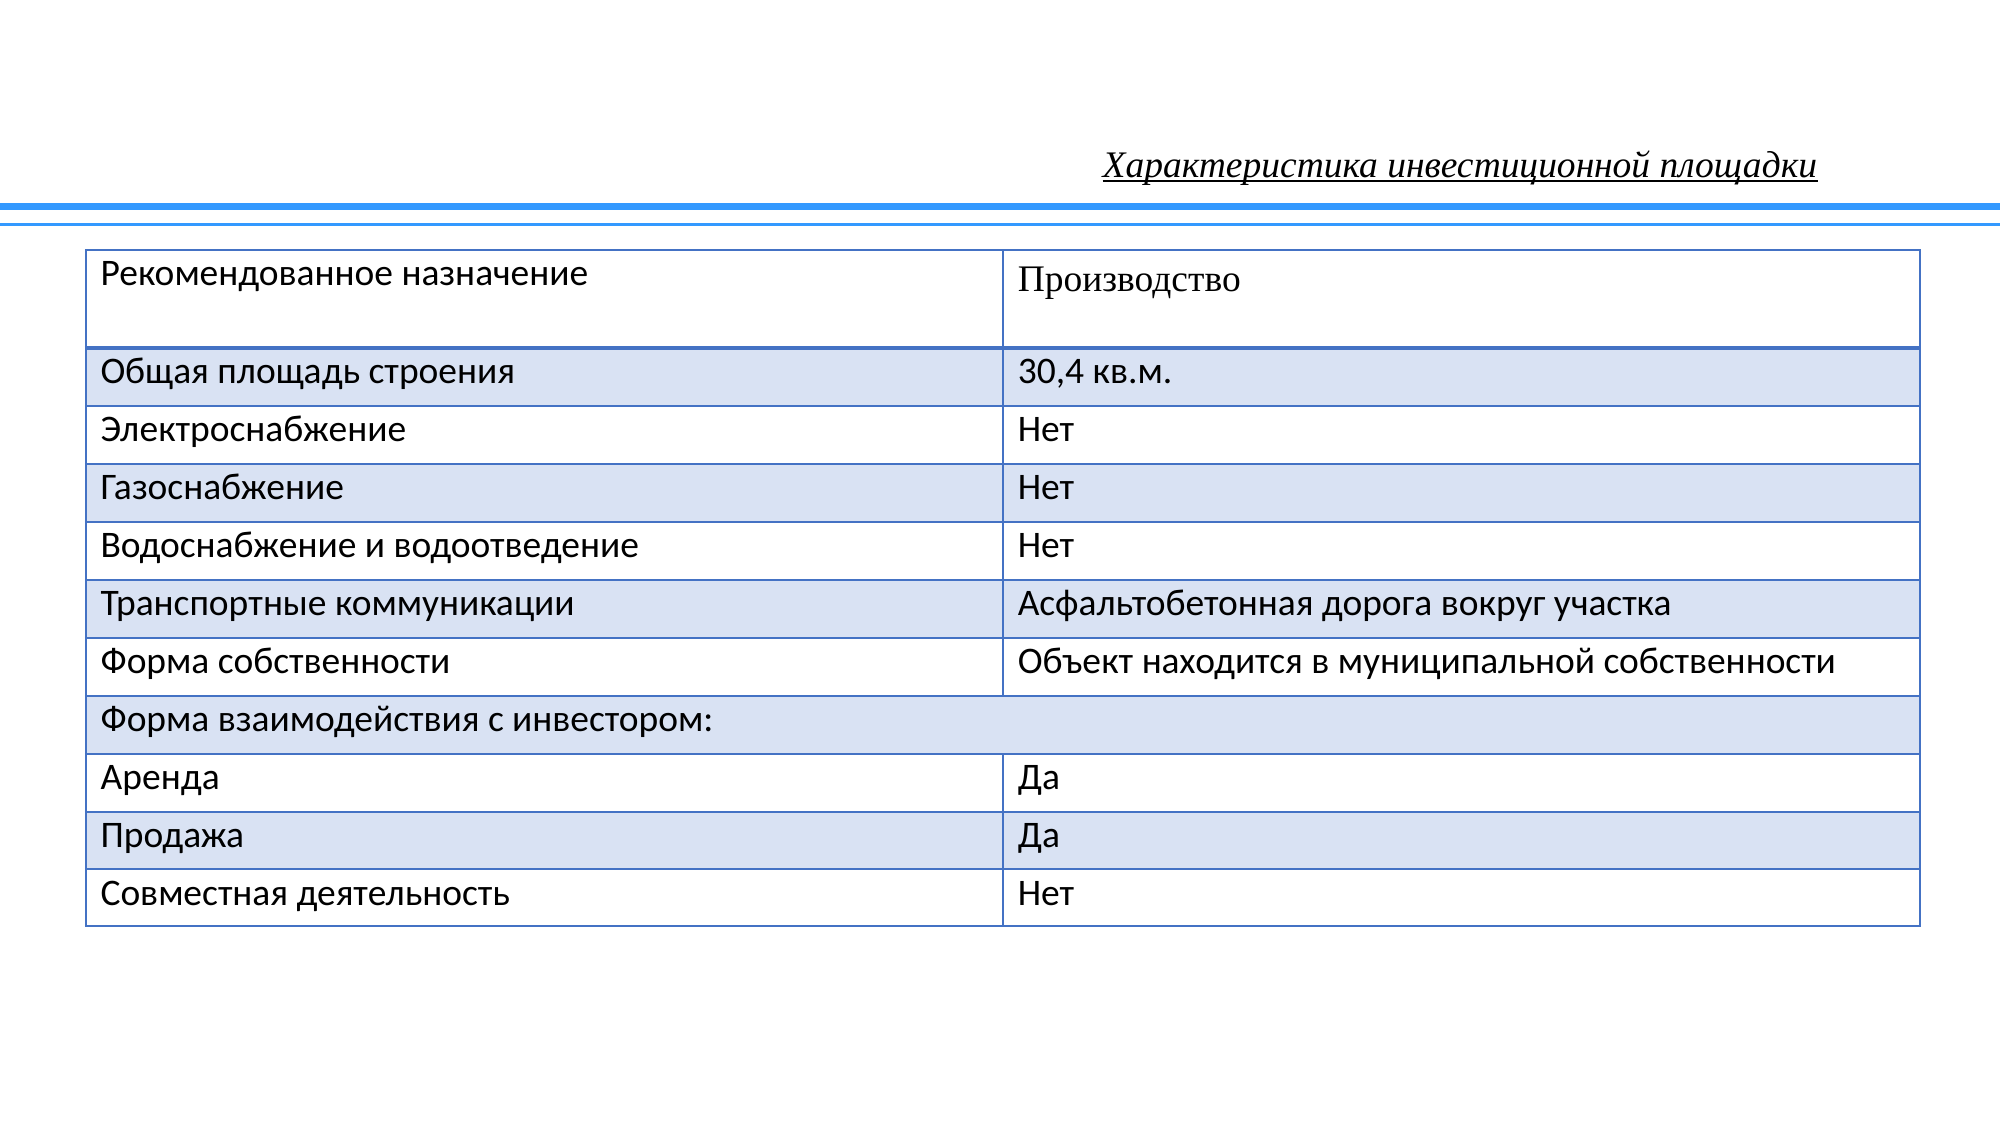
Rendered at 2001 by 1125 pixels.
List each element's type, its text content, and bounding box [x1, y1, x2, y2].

table_cell Общая площадь строения [87, 350, 1002, 405]
table_cell Продажа [87, 813, 1002, 868]
table_header Рекомендованное назначение [87, 251, 1002, 346]
table_cell Объект находится в муниципальной собственности [1004, 639, 1919, 695]
title Характеристика инвестиционной площадки [999, 144, 1920, 186]
table_cell Аренда [87, 755, 1002, 811]
table_cell Нет [1004, 523, 1919, 579]
table_cell Нет [1004, 465, 1919, 521]
table_header Производство [1004, 251, 1919, 346]
table_cell 30,4 кв.м. [1004, 350, 1919, 405]
table_cell Электроснабжение [87, 407, 1002, 463]
table_cell Нет [1004, 870, 1919, 925]
table_cell Совместная деятельность [87, 870, 1002, 925]
table_cell Форма собственности [87, 639, 1002, 695]
table_cell Газоснабжение [87, 465, 1002, 521]
table_cell Форма взаимодействия с инвестором: [87, 697, 1919, 753]
table_cell Да [1004, 813, 1919, 868]
table_cell Нет [1004, 407, 1919, 463]
table_cell Асфальтобетонная дорога вокруг участка [1004, 581, 1919, 637]
table_cell Да [1004, 755, 1919, 811]
table_cell Транспортные коммуникации [87, 581, 1002, 637]
table_cell Водоснабжение и водоотведение [87, 523, 1002, 579]
